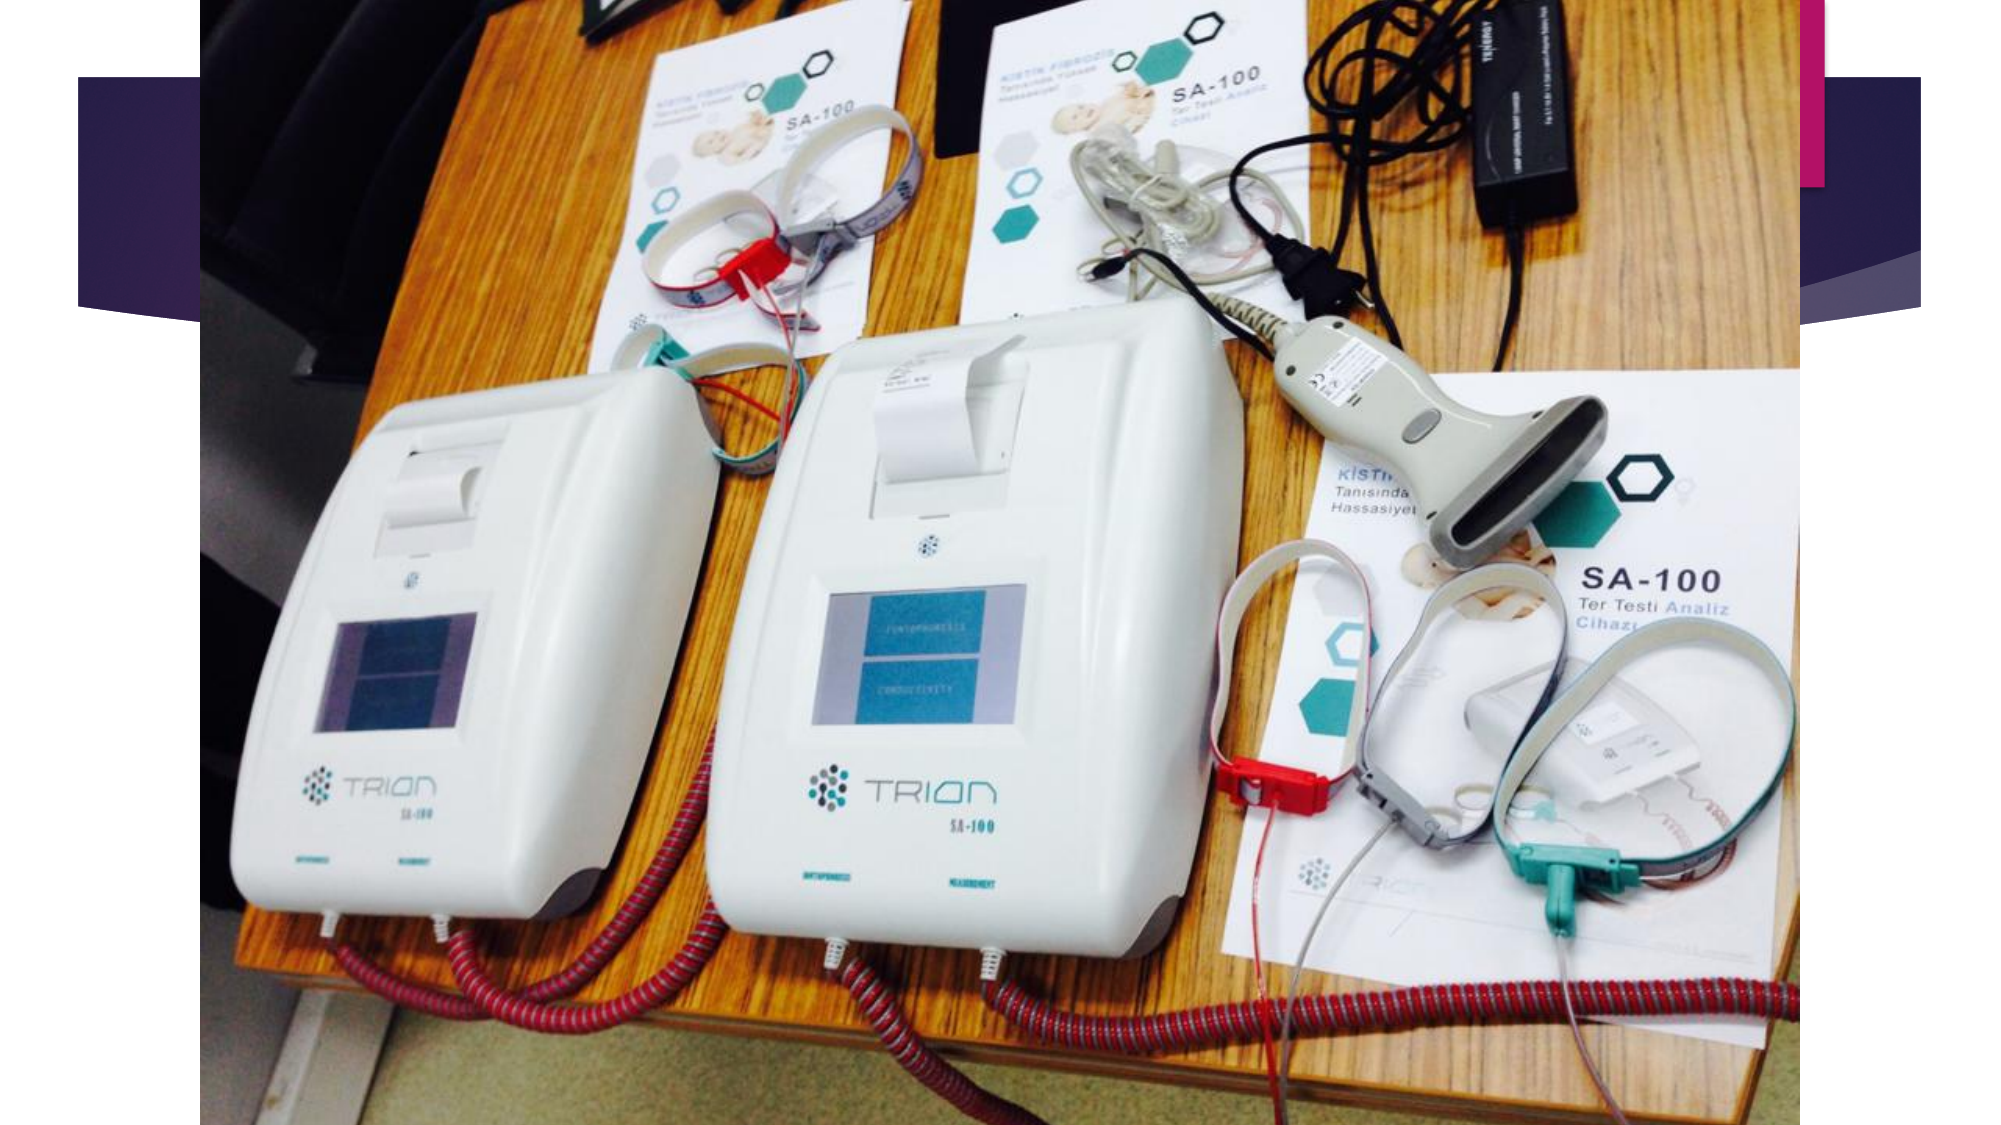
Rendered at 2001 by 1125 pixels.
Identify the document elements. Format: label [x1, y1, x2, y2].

picture [199, 0, 1801, 1125]
